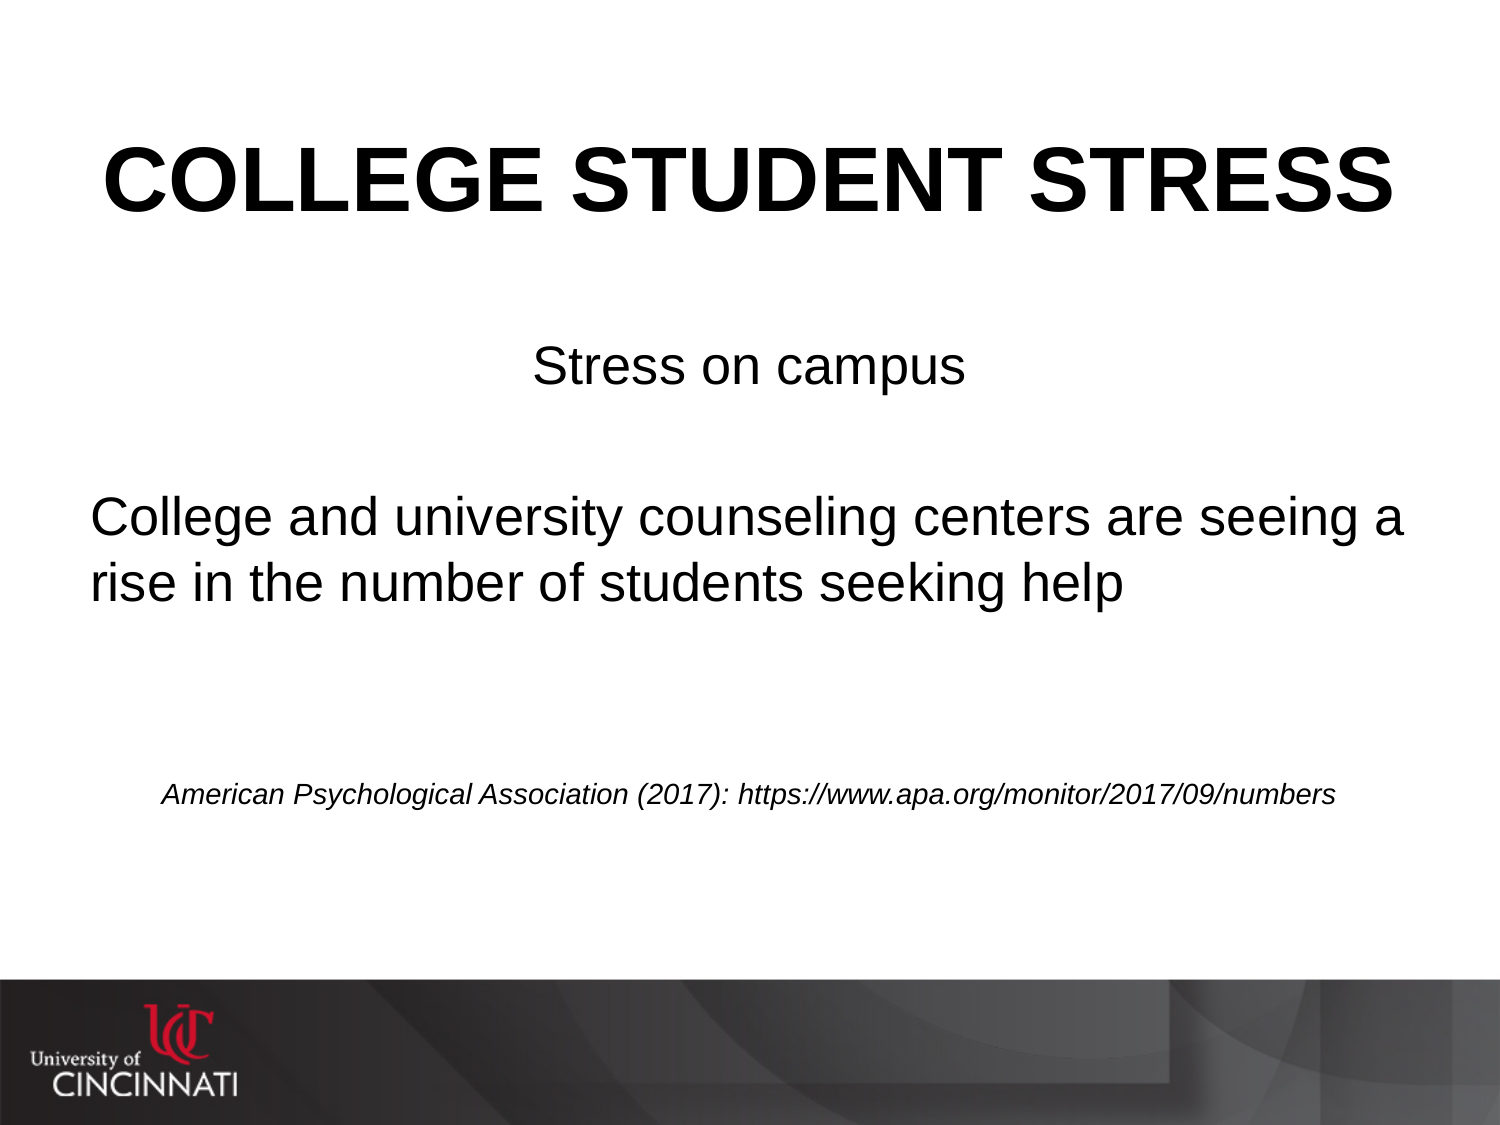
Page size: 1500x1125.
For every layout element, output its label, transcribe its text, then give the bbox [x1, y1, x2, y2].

list Stress on campus College and university counseling centers are seeing a rise in the number of students seeking help American Psychological Association (2017): https://www.apa.org/monitor/2017/09/numbers [75, 322, 1425, 878]
picture [0, 0, 1500, 1125]
title COLLEGE STUDENT STRESS [75, 104, 1425, 246]
